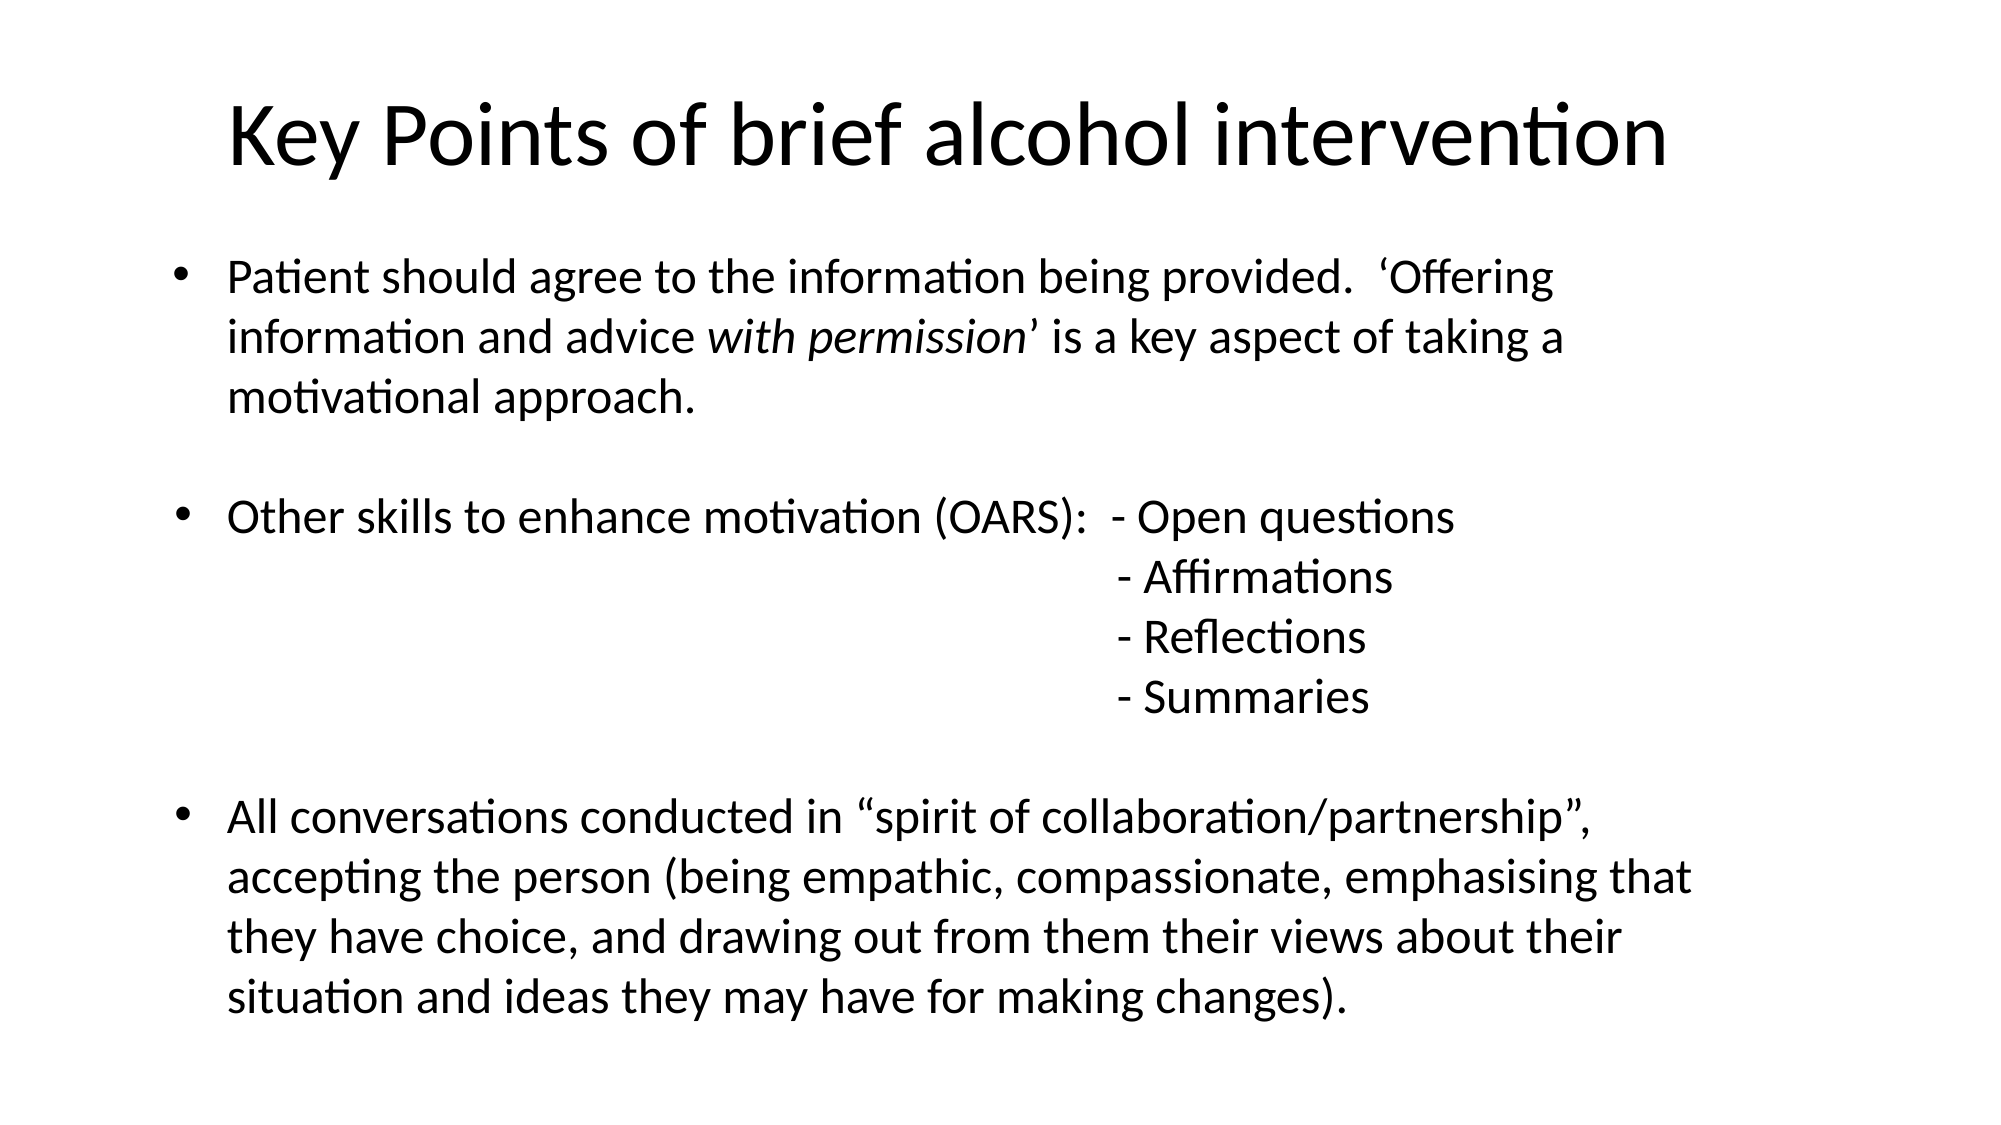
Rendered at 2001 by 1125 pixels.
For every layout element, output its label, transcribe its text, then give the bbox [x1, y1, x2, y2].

text_box Key Points of brief alcohol intervention Patient should agree to the information being provided. ‘Offering information and advice with permission’ is a key aspect of taking a motivational approach. Other skills to enhance motivation (OARS): - Open questions - Affirmations - Reflections - Summaries All conversations conducted in “spirit of collaboration/partnership”, accepting the person (being empathic, compassionate, emphasising that they have choice, and drawing out from them their views about their situation and ideas they may have for making changes). [153, 66, 1746, 1031]
